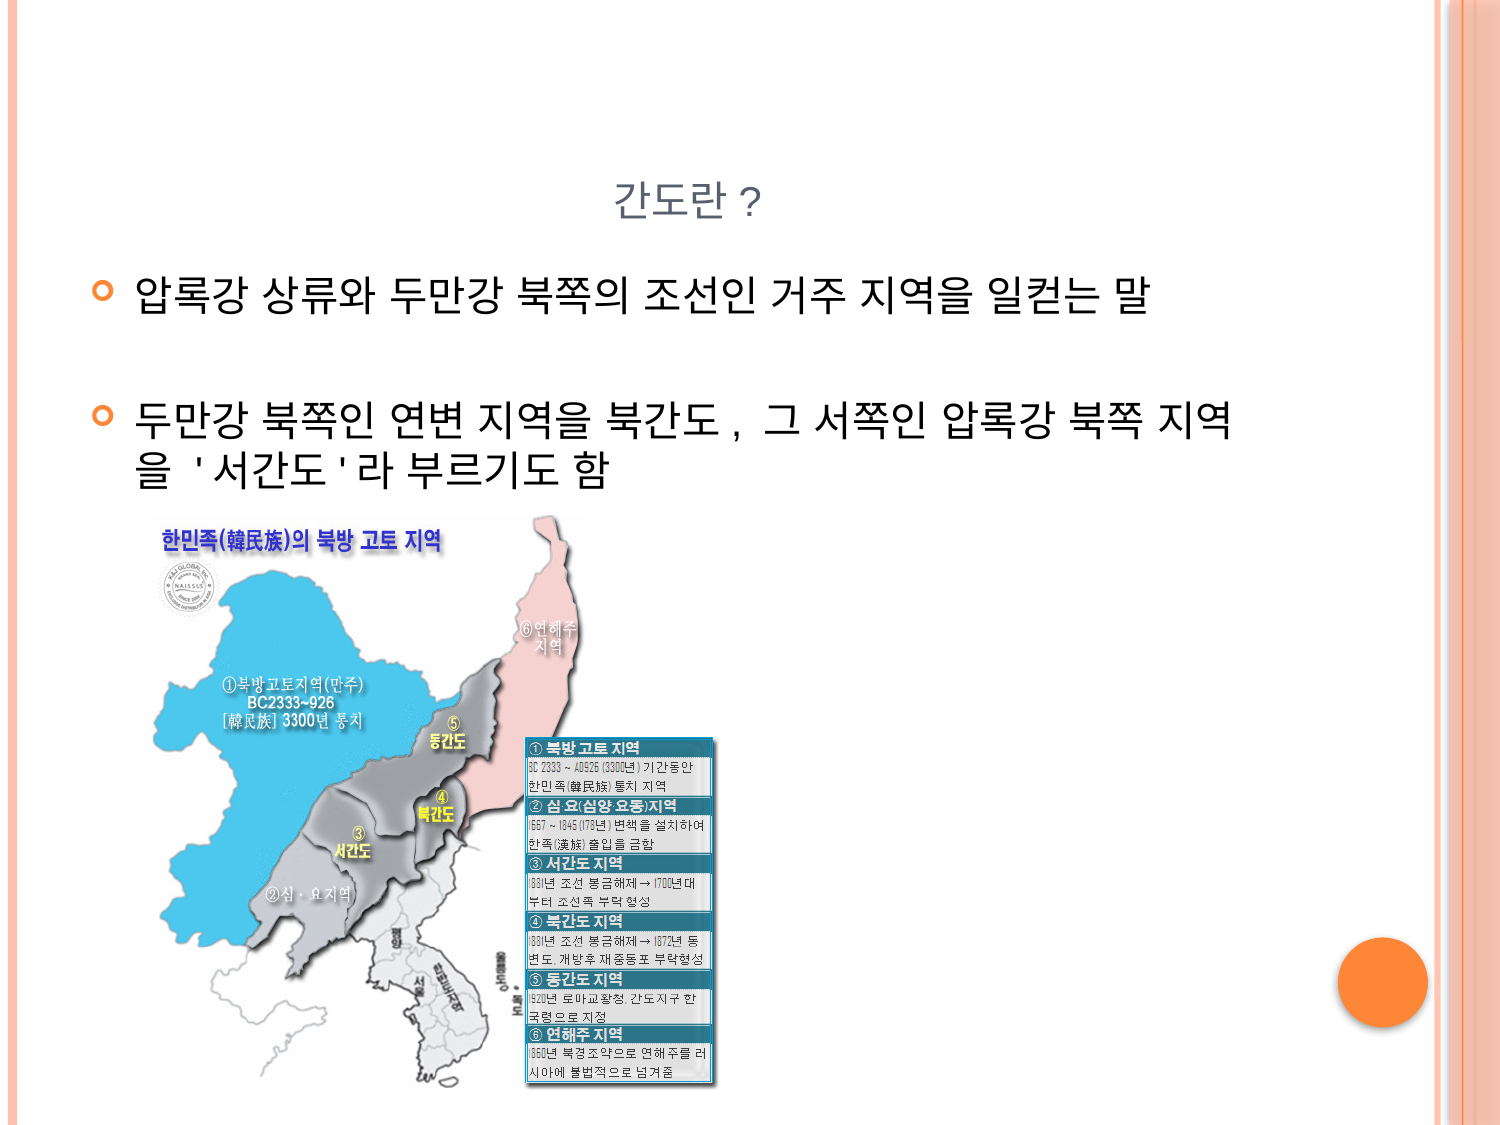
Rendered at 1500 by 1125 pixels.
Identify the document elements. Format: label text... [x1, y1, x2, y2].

picture [151, 515, 720, 1091]
list 압록강 상류와 두만강 북쪽의 조선인 거주 지역을 일컫는 말 두만강 북쪽인 연변 지역을 북간도, 그 서쪽인 압록강 북쪽 지역을 '서간도'라 부르기도 함 [75, 262, 1300, 1062]
title 간도란? [75, 45, 1300, 233]
